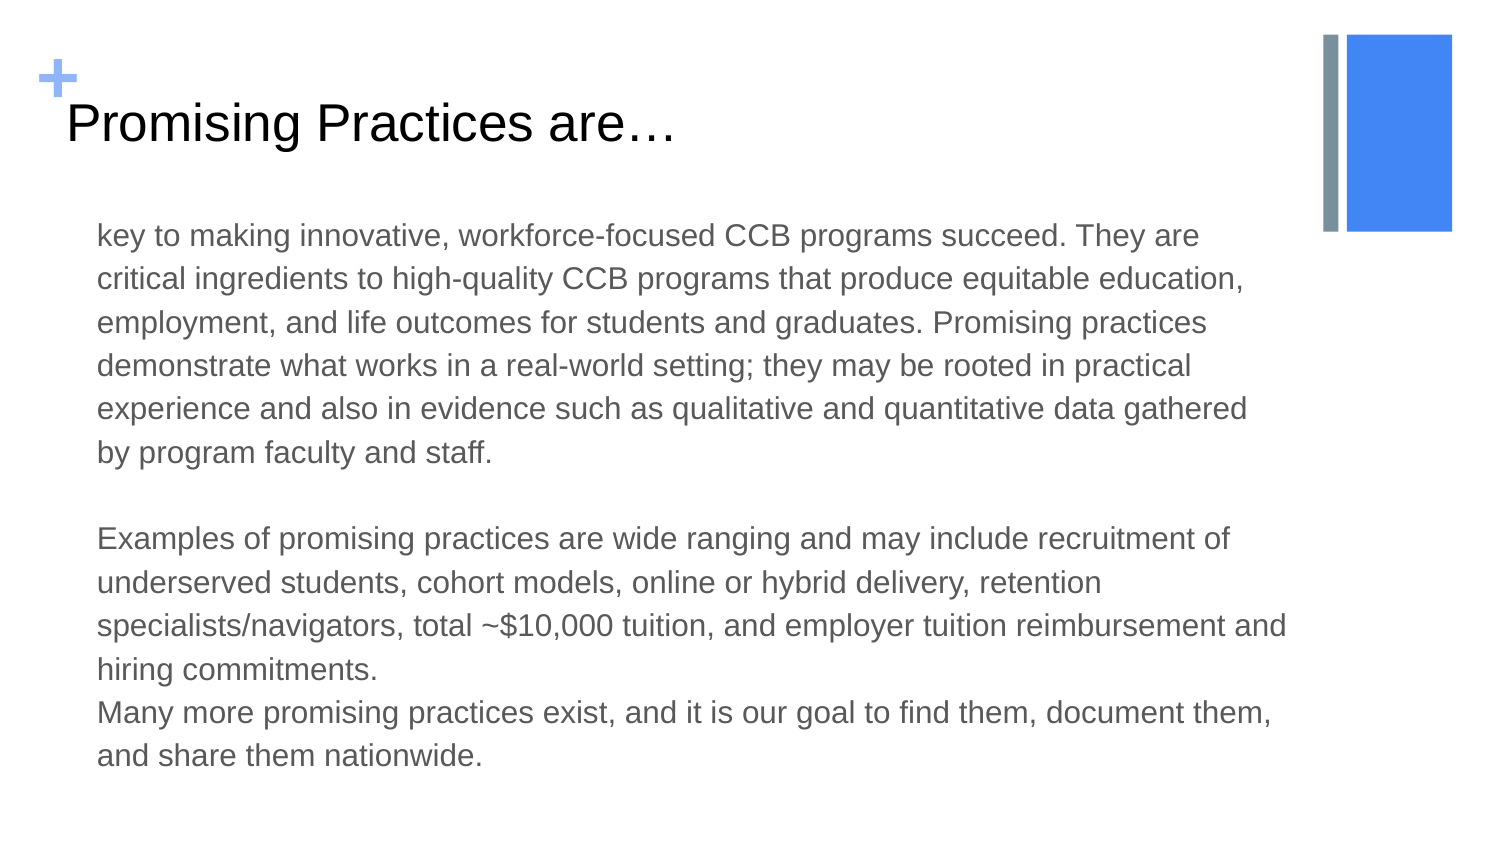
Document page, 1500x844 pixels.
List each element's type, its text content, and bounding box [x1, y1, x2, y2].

title Promising Practices are… [51, 72, 1449, 167]
list key to making innovative, workforce-focused CCB programs succeed. They are critical ingredients to high-quality CCB programs that produce equitable education, employment, and life outcomes for students and graduates. Promising practices demonstrate what works in a real-world setting; they may be rooted in practical experience and also in evidence such as qualitative and quantitative data gathered by program faculty and staff. Examples of promising practices are wide ranging and may include recruitment of underserved students, cohort models, online or hybrid delivery, retention specialists/navigators, total ~$10,000 tuition, and employer tuition reimbursement and hiring commitments. Many more promising practices exist, and it is our goal to find them, document them, and share them nationwide. [81, 194, 1306, 790]
